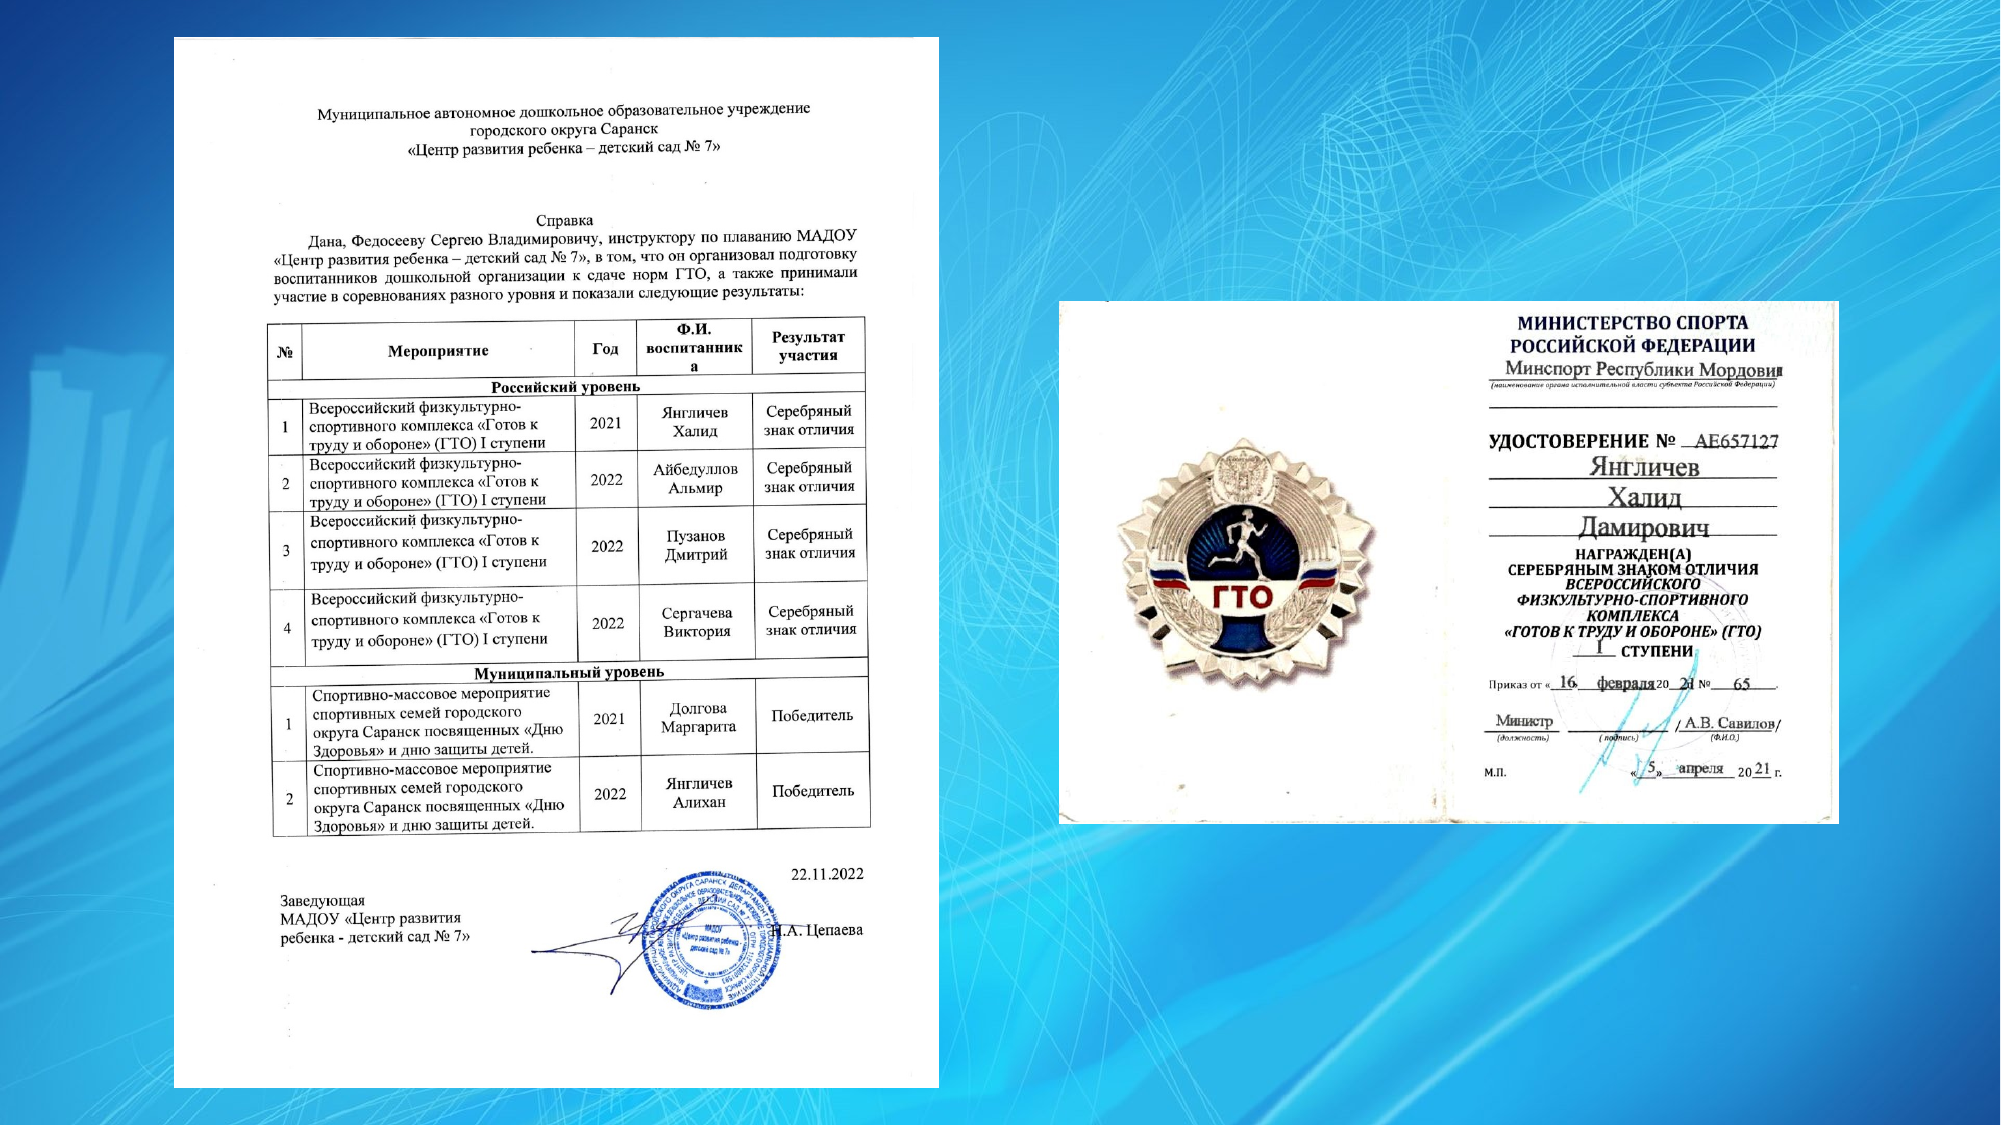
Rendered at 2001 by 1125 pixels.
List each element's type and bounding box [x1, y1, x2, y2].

list [174, 37, 939, 1088]
picture [0, 0, 2001, 1125]
